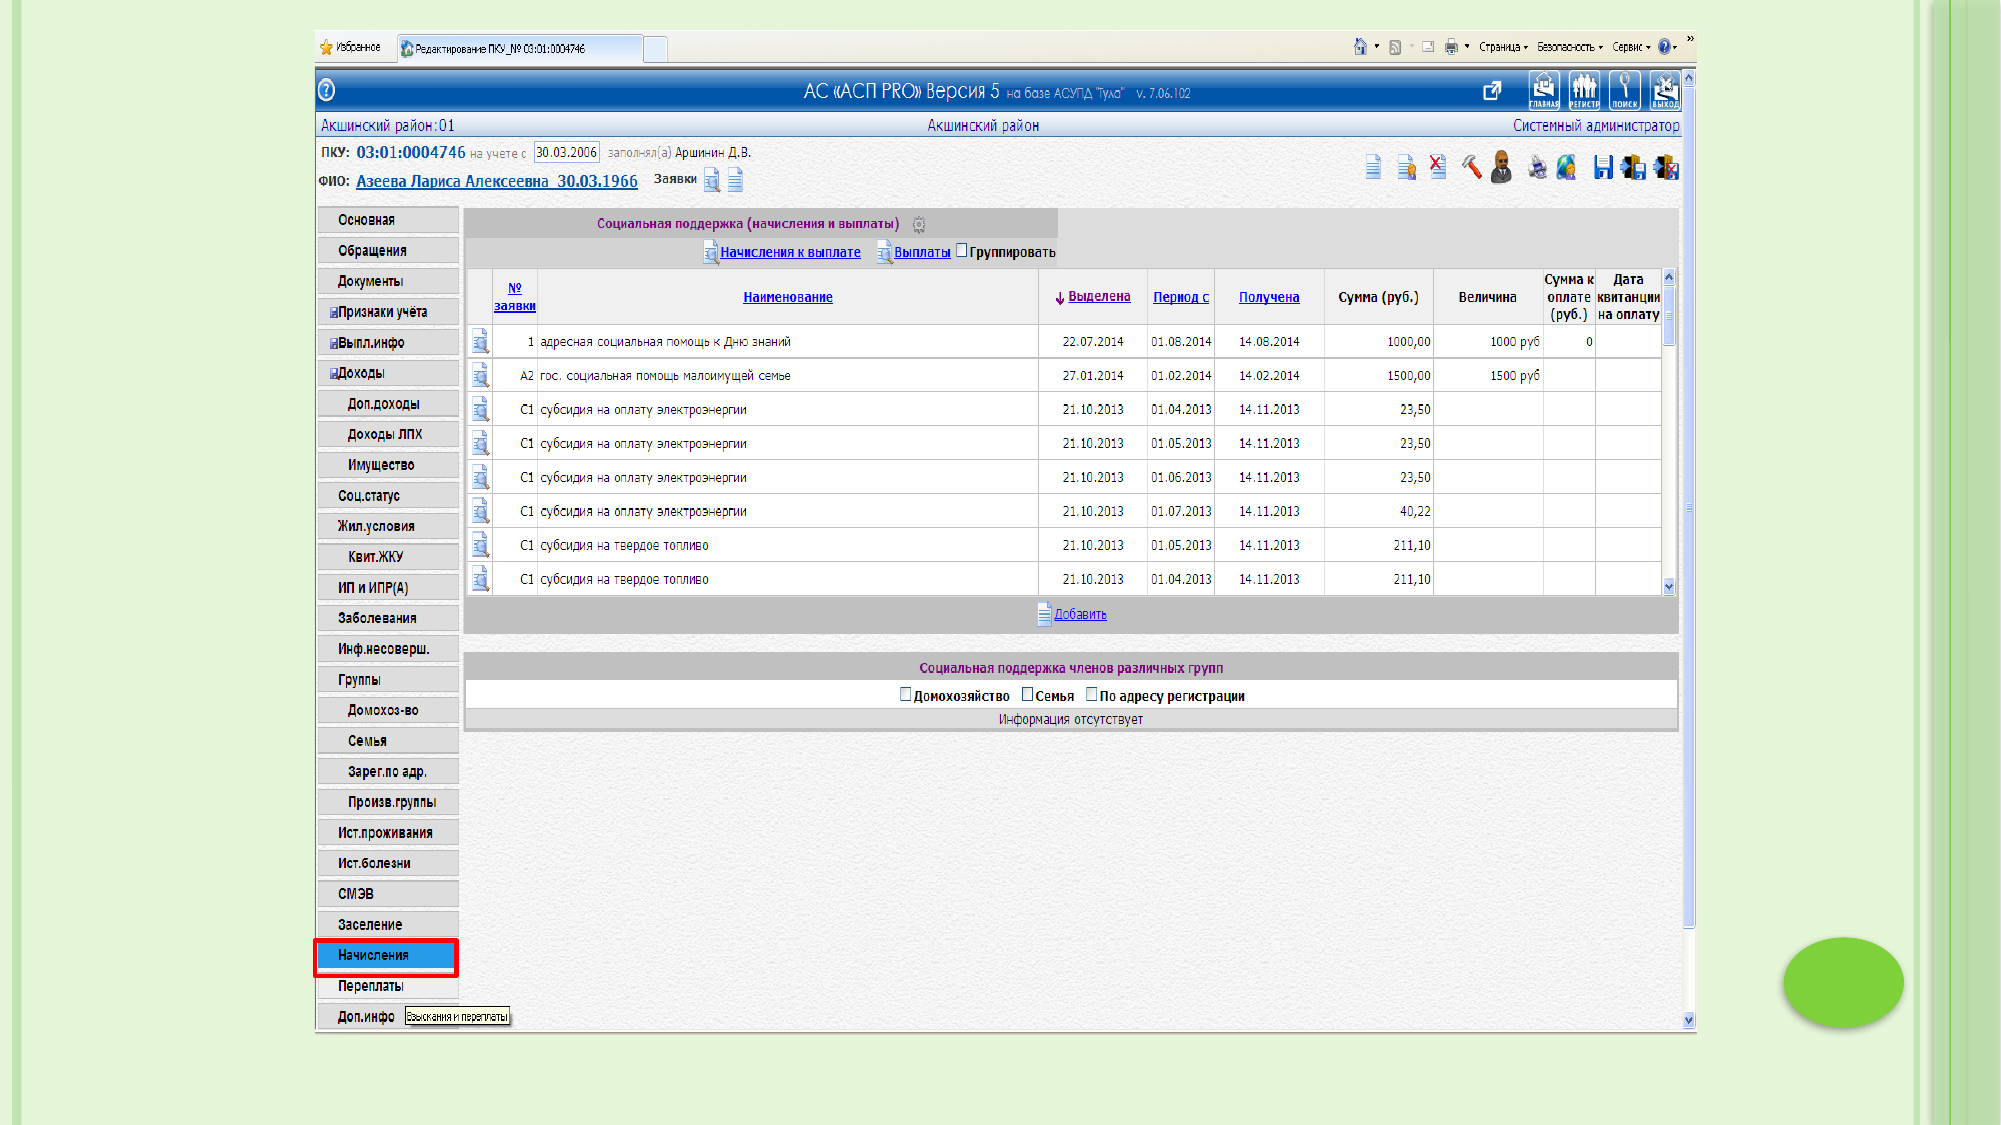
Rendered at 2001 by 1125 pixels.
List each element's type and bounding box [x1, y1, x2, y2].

picture [314, 30, 1698, 1036]
